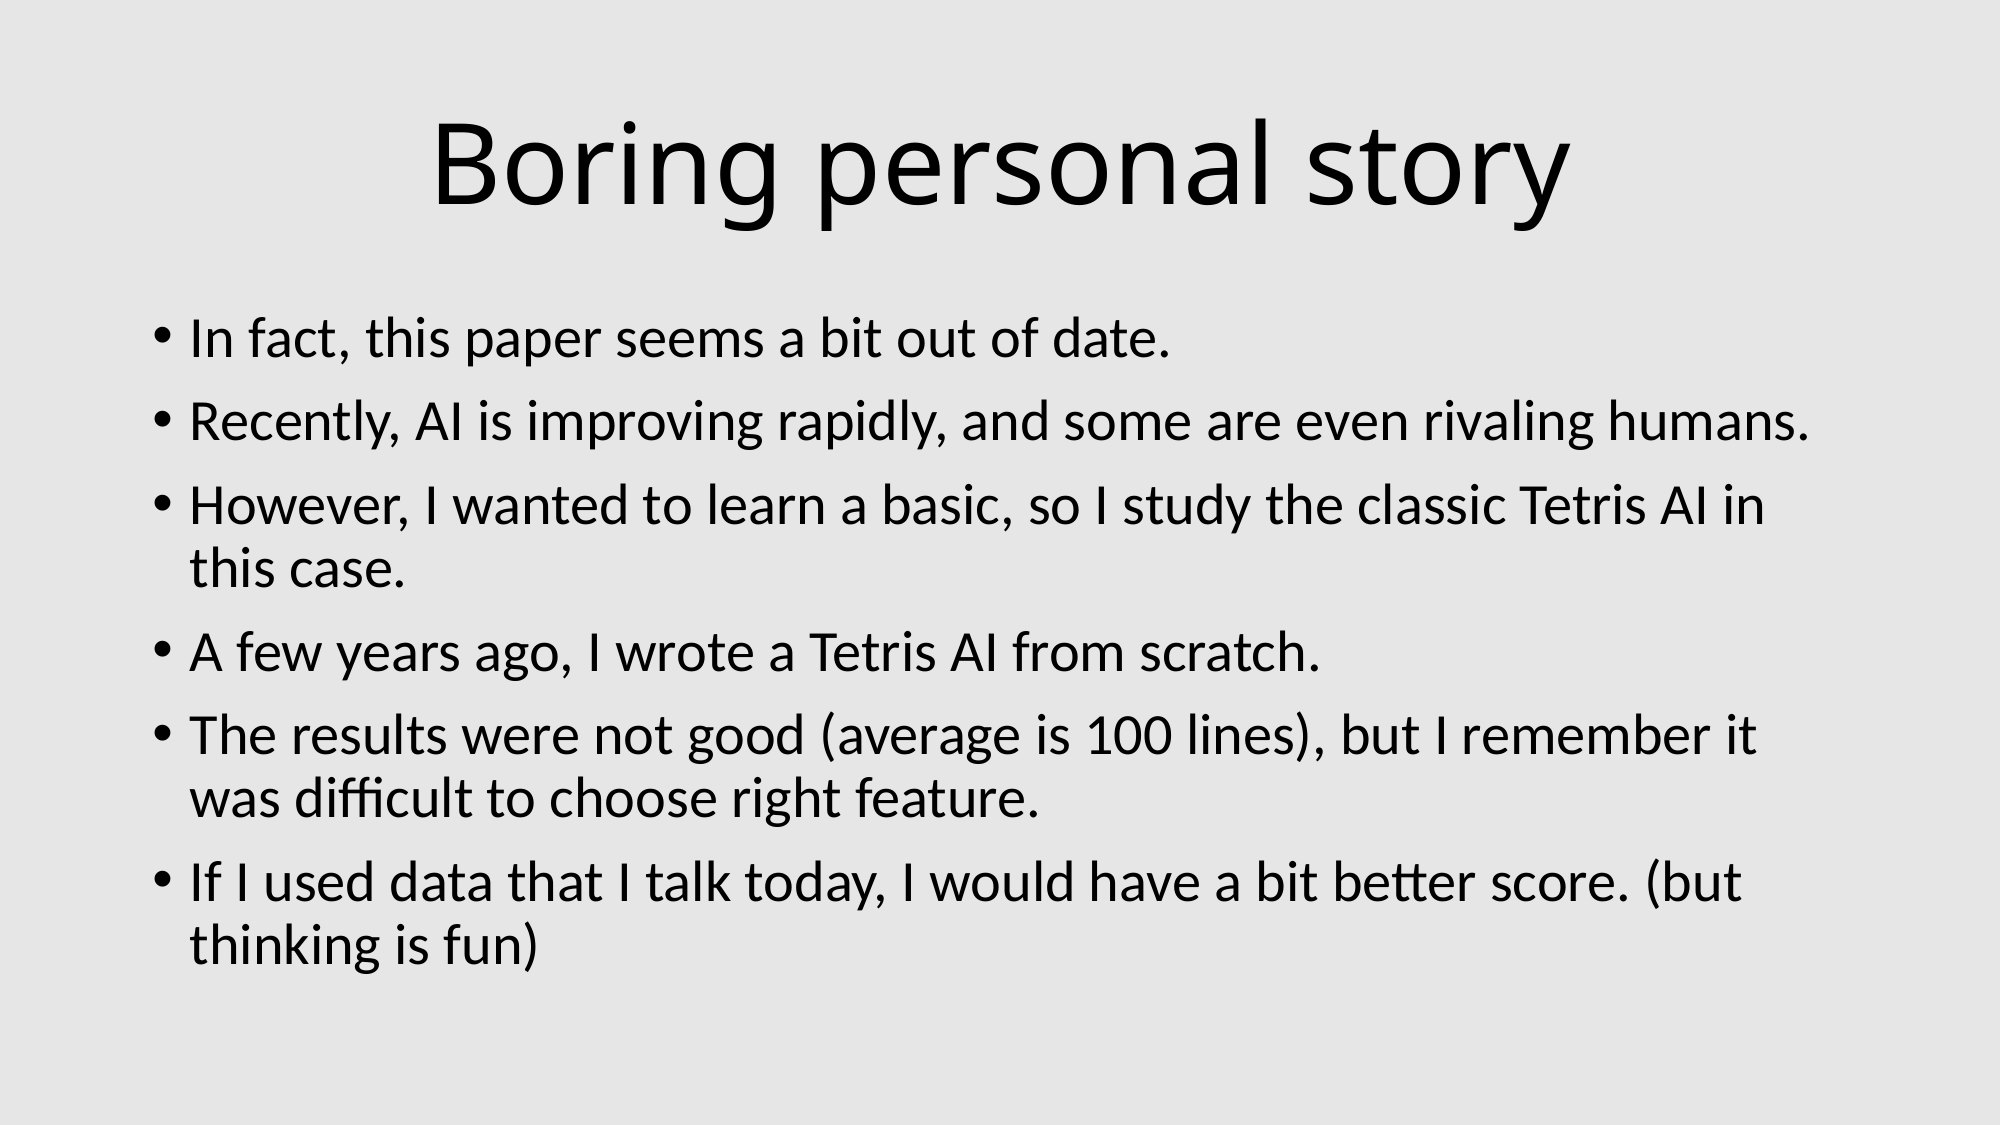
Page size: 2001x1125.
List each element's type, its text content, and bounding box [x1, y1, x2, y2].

list In fact, this paper seems a bit out of date. Recently, AI is improving rapidly, and some are even rivaling humans. However, I wanted to learn a basic, so I study the classic Tetris AI in this case. A few years ago, I wrote a Tetris AI from scratch. The results were not good (average is 100 lines), but I remember it was difficult to choose right feature. If I used data that I talk today, I would have a bit better score. (but thinking is fun) [137, 299, 1863, 1014]
title Boring personal story [137, 59, 1863, 278]
